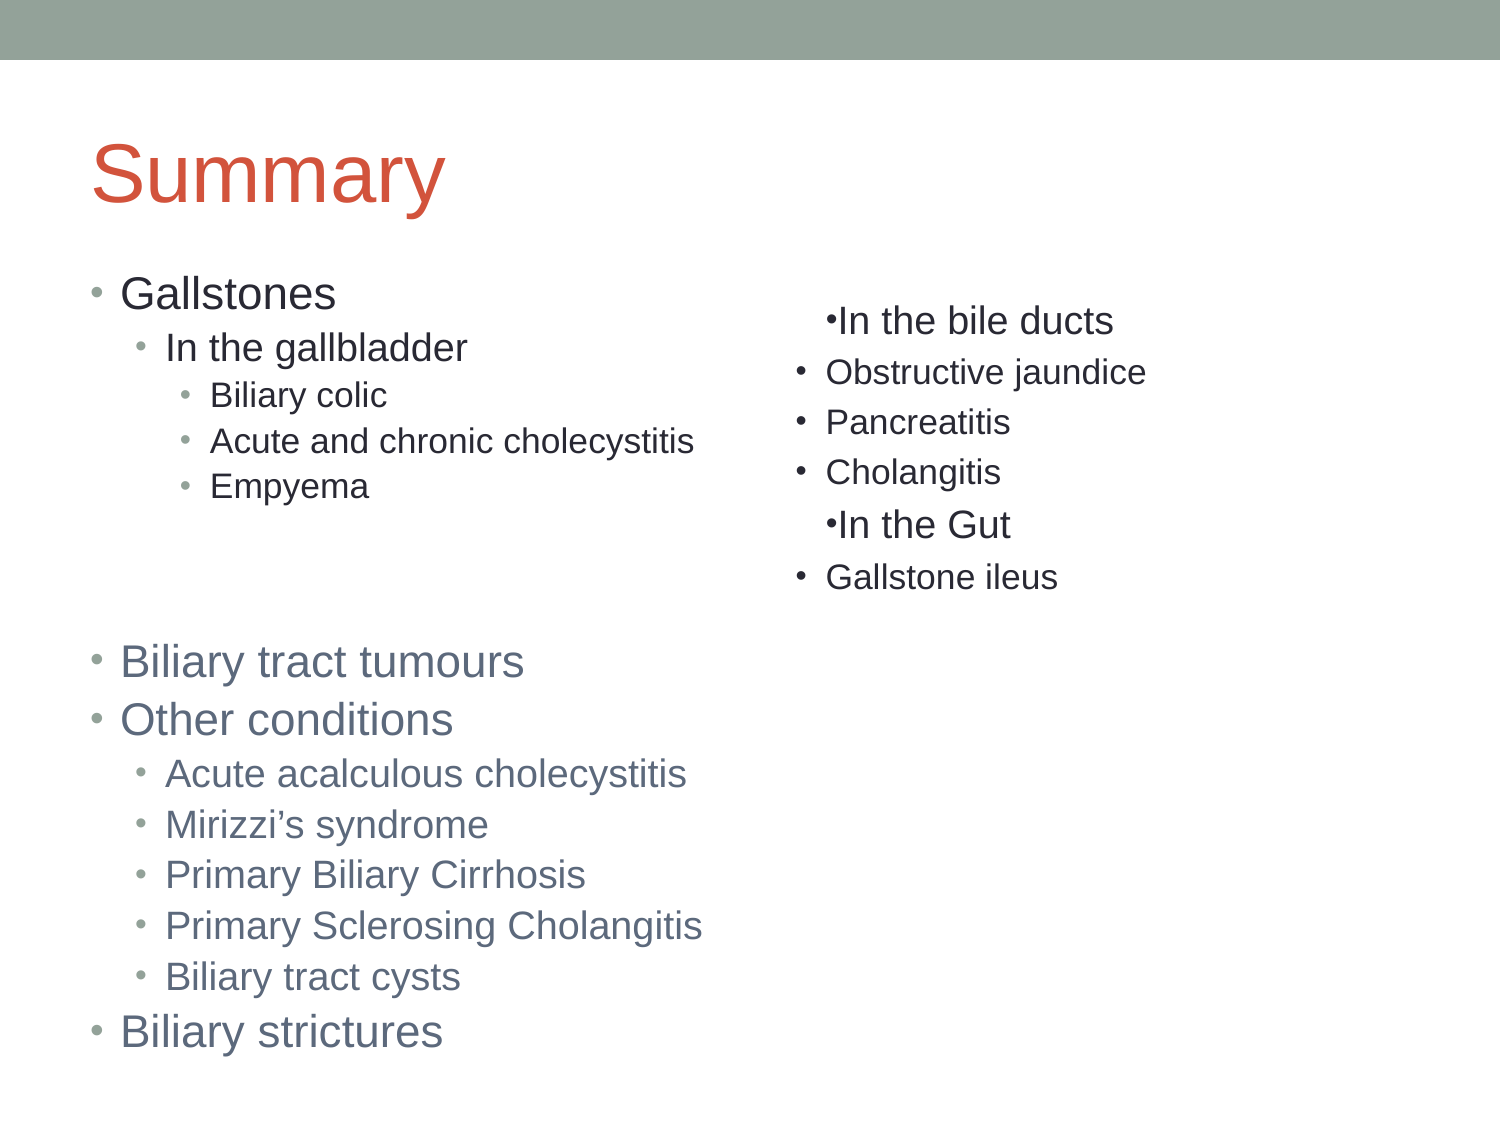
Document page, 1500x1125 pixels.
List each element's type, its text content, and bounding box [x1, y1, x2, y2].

list Gallstones In the gallbladder Biliary colic Acute and chronic cholecystitis Empyema Biliary tract tumours Other conditions Acute acalculous cholecystitis Mirizzi’s syndrome Primary Biliary Cirrhosis Primary Sclerosing Cholangitis Biliary tract cysts Biliary strictures [75, 262, 1425, 1063]
title Summary [75, 87, 1425, 250]
text_box In the bile ducts Obstructive jaundice Pancreatitis Cholangitis In the Gut Gallstone ileus [690, 287, 1450, 688]
